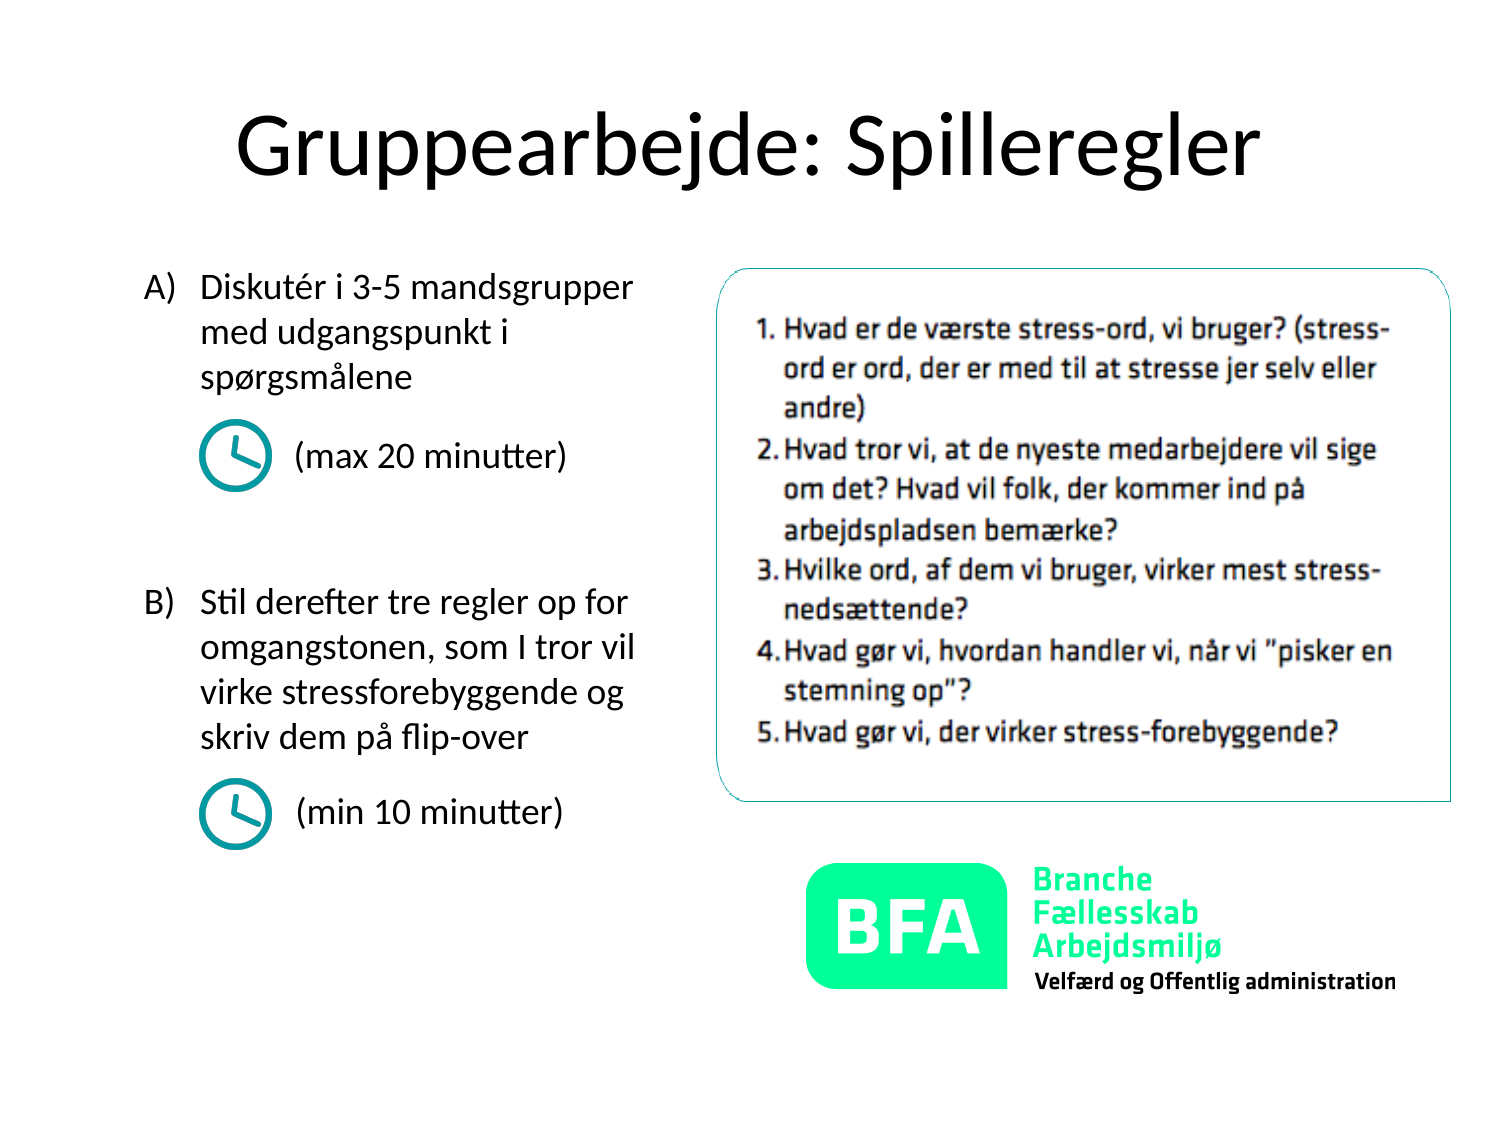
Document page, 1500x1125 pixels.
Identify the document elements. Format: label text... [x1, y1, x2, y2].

text_box Diskutér i 3-5 mandsgrupper med udgangspunkt i spørgsmålene Stil derefter tre regler op for omgangstonen, som I tror vil virke stressforebyggende og skriv dem på flip-over [129, 254, 660, 765]
title Gruppearbejde: Spilleregler [75, 45, 1425, 233]
text_box (max 20 minutter) [278, 423, 584, 483]
picture [199, 778, 272, 851]
picture [715, 267, 1454, 805]
text_box (min 10 minutter) [280, 780, 580, 840]
picture [199, 419, 272, 492]
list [806, 800, 1395, 1091]
